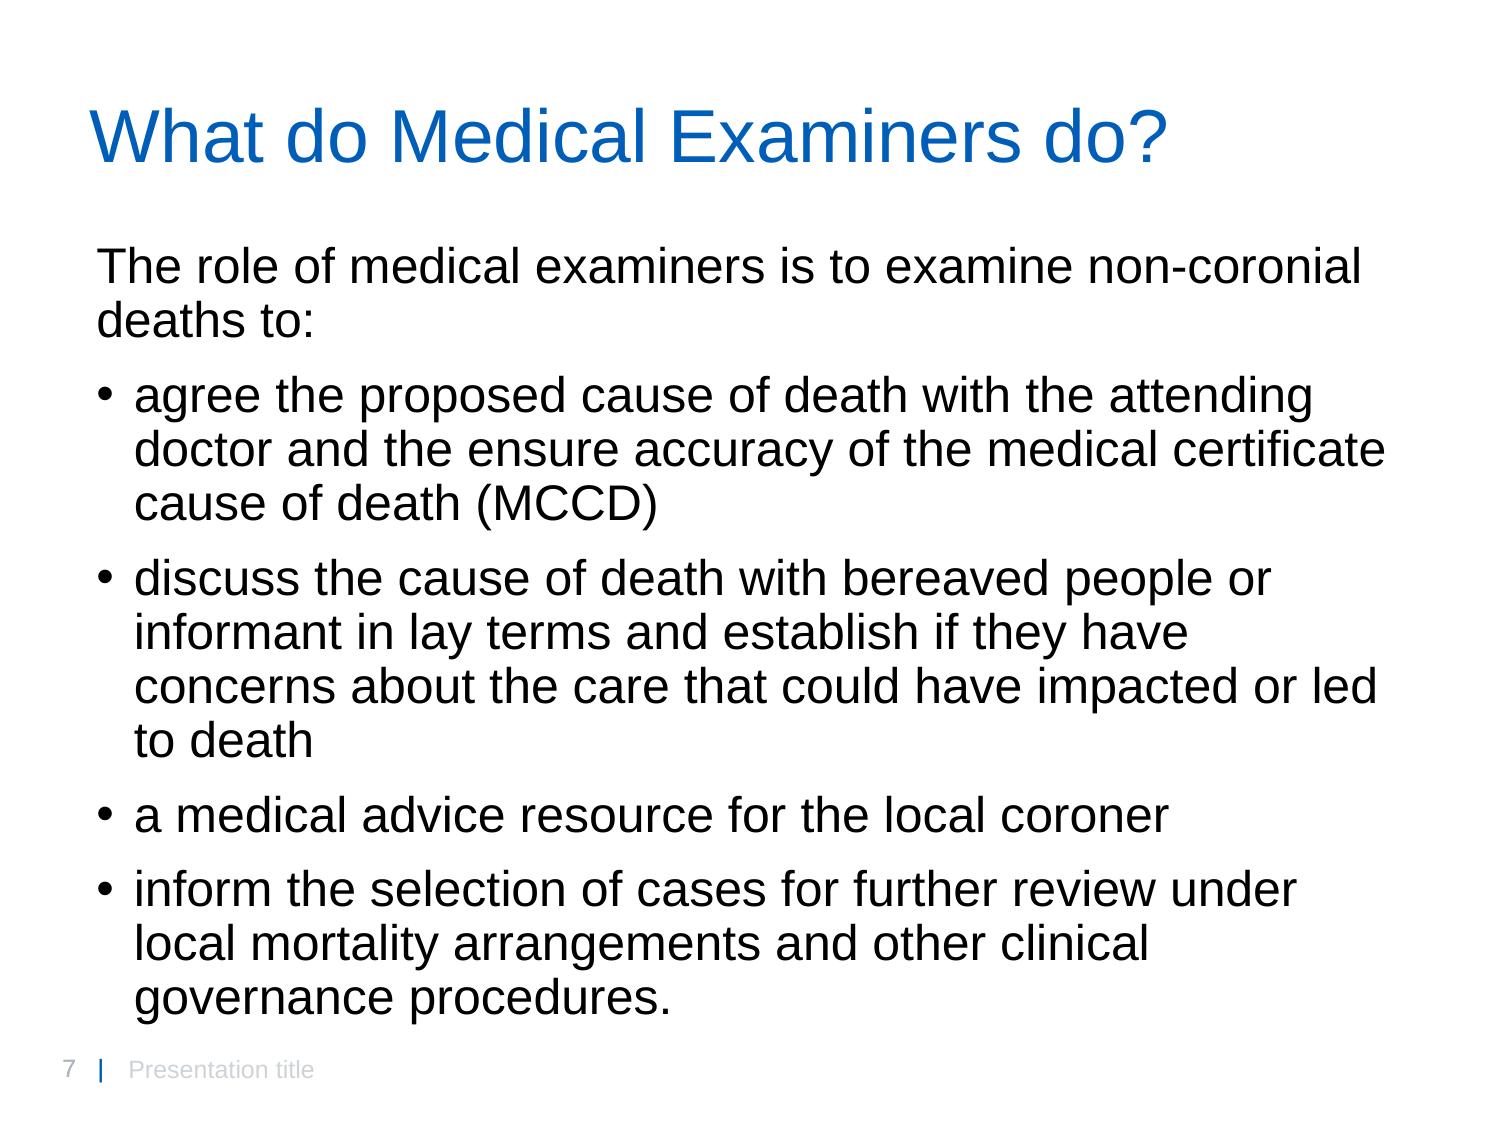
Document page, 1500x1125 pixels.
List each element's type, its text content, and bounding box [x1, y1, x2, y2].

footer Presentation title [113, 1038, 1053, 1099]
list The role of medical examiners is to examine non-coronial deaths to: agree the proposed cause of death with the attending doctor and the ensure accuracy of the medical certificate cause of death (MCCD) discuss the cause of death with bereaved people or informant in lay terms and establish if they have concerns about the care that could have impacted or led to death a medical advice resource for the local coroner inform the selection of cases for further review under local mortality arrangements and other clinical governance procedures. [81, 233, 1419, 767]
title What do Medical Examiners do? [75, 90, 1260, 191]
